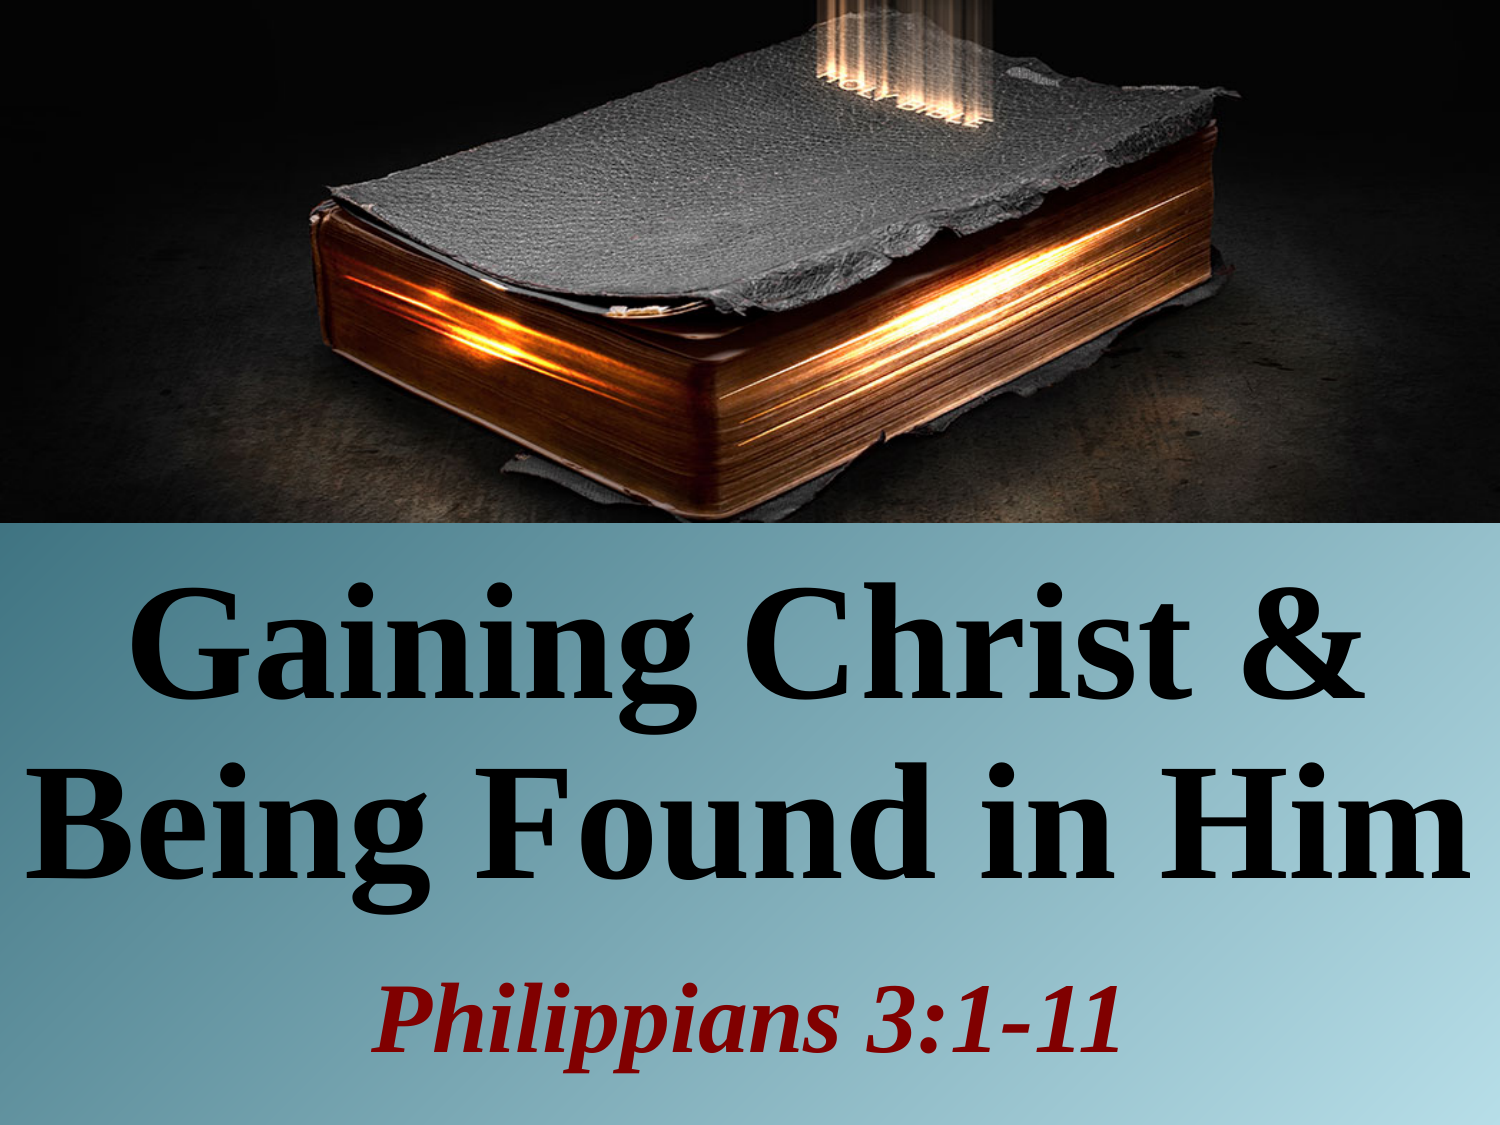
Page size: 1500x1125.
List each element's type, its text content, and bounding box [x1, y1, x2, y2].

title Gaining Christ & Being Found in Him [0, 530, 1500, 977]
subtitle Philippians 3:1-11 [225, 945, 1275, 1125]
picture [0, 0, 1500, 524]
